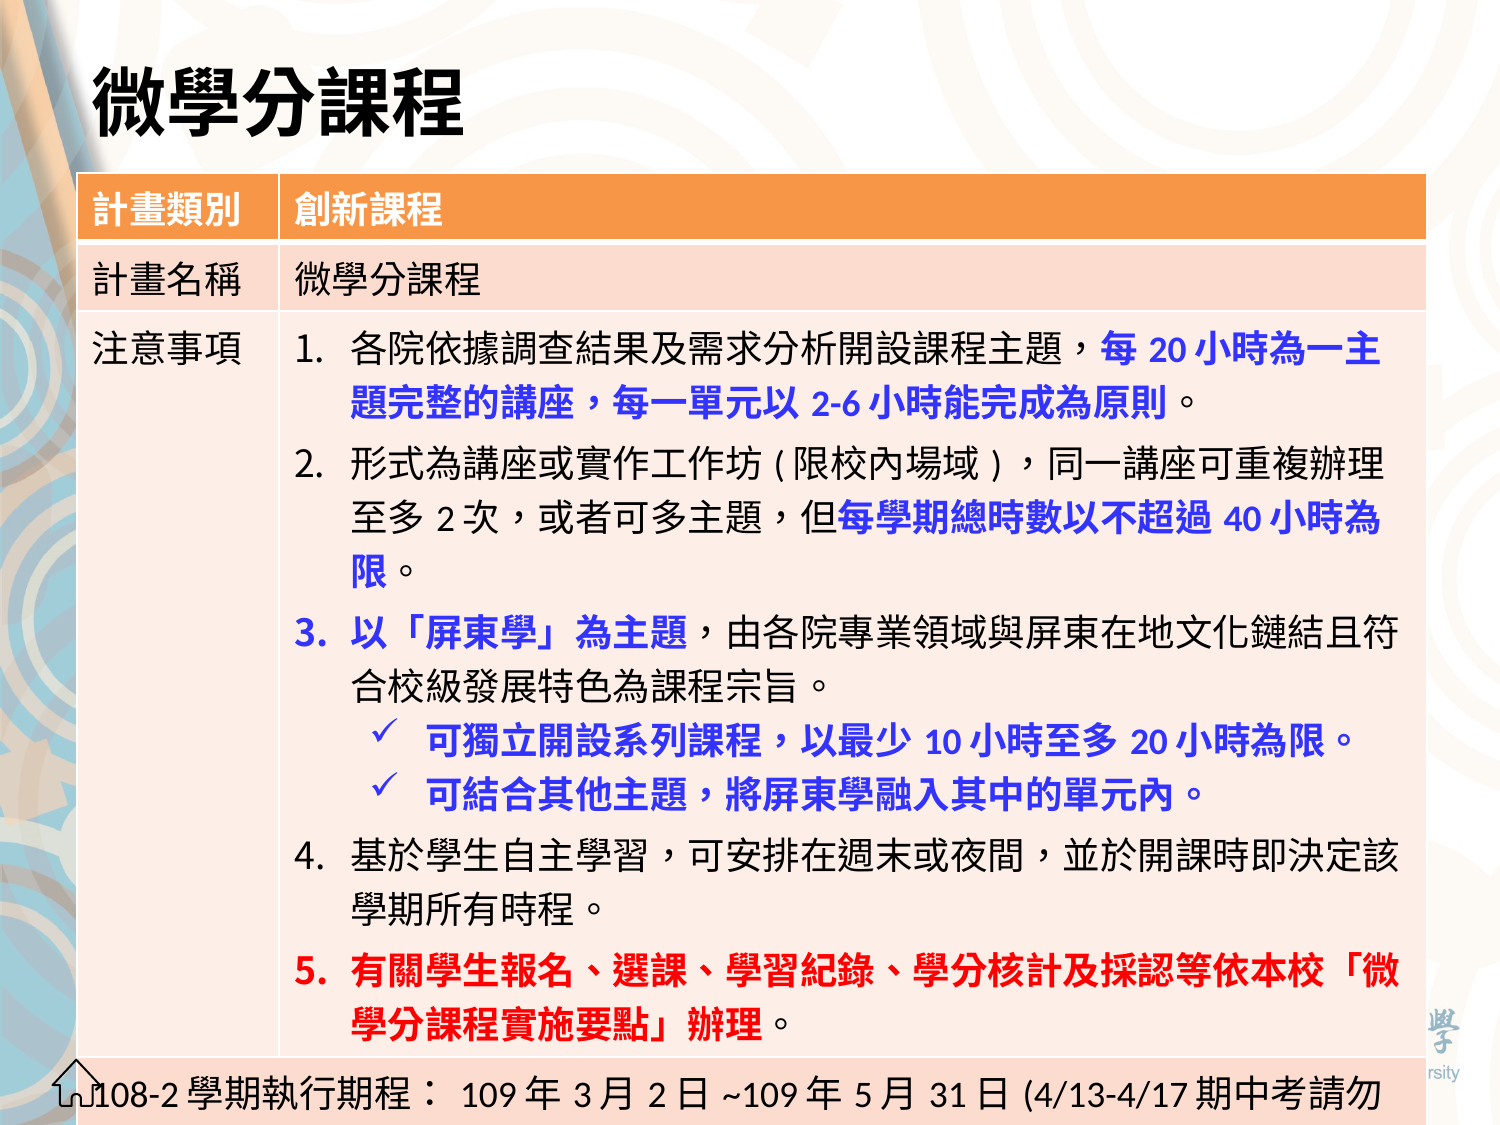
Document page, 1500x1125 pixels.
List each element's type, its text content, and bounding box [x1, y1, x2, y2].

slide_number 18 [1074, 1042, 1425, 1103]
table_header 創新課程 [280, 174, 1426, 239]
table_cell 計畫名稱 [78, 245, 278, 310]
table_header 計畫類別 [78, 174, 278, 239]
table_cell 各院依據調查結果及需求分析開設課程主題，每20小時為一主題完整的講座，每一單元以2-6小時能完成為原則。 形式為講座或實作工作坊(限校內場域)，同一講座可重複辦理至多2次，或者可多主題，但每學期總時數以不超過40小時為限。 以「屏東學」為主題，由各院專業領域與屏東在地文化鏈結且符合校級發展特色為課程宗旨。 可獨立開設系列課程，以最少10小時至多20小時為限。 可結合其他主題，將屏東學融入其中的單元內。 基於學生自主學習，可安排在週末或夜間，並於開課時即決定該學期所有時程。 有關學生報名、選課、學習紀錄、學分核計及採認等依本校「微學分課程實施要點」辦理。 [280, 312, 1426, 1056]
table_cell 微學分課程 [280, 245, 1426, 310]
table_cell 注意事項 [78, 312, 278, 1056]
title 微學分課程 [76, 42, 1024, 159]
table_cell 108-2學期執行期程：109年3月2日~109年5月31日(4/13-4/17期中考請勿排課) [78, 1058, 1426, 1125]
picture [0, 0, 1500, 1125]
